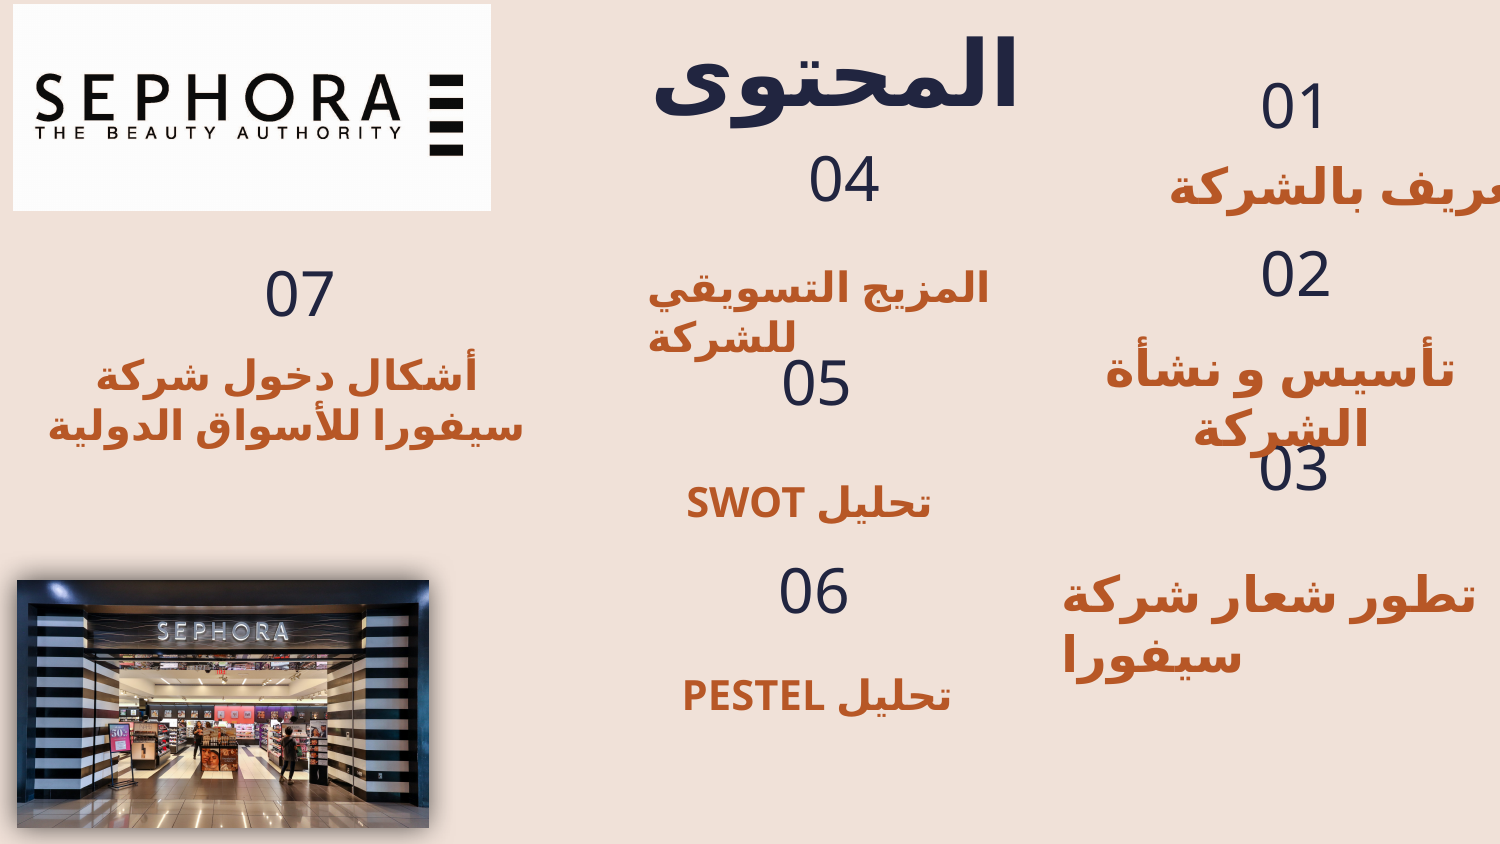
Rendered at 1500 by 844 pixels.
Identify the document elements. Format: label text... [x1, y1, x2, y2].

title المحتوى [634, 0, 1047, 147]
title 02 [1245, 263, 1450, 321]
text_box 07 [249, 270, 455, 333]
picture [13, 4, 491, 211]
title 05 [766, 369, 971, 433]
title 01 [1245, 82, 1450, 139]
subtitle تأسيس و نشأة الشركة [1046, 321, 1500, 445]
subtitle المزيج التسويقي للشركة [632, 245, 1068, 369]
subtitle تعريف بالشركة [1154, 139, 1500, 263]
text_box أشكال دخول شركة سيفورا للأسواق الدولية [27, 333, 546, 457]
subtitle تحليل PESTEL [590, 653, 969, 777]
subtitle تحليل SWOT [570, 460, 949, 584]
subtitle تطور شعار شركة سيفورا [1046, 546, 1500, 663]
title 04 [793, 155, 999, 230]
picture [17, 580, 429, 828]
title 06 [763, 567, 969, 642]
title 03 [1243, 445, 1448, 518]
